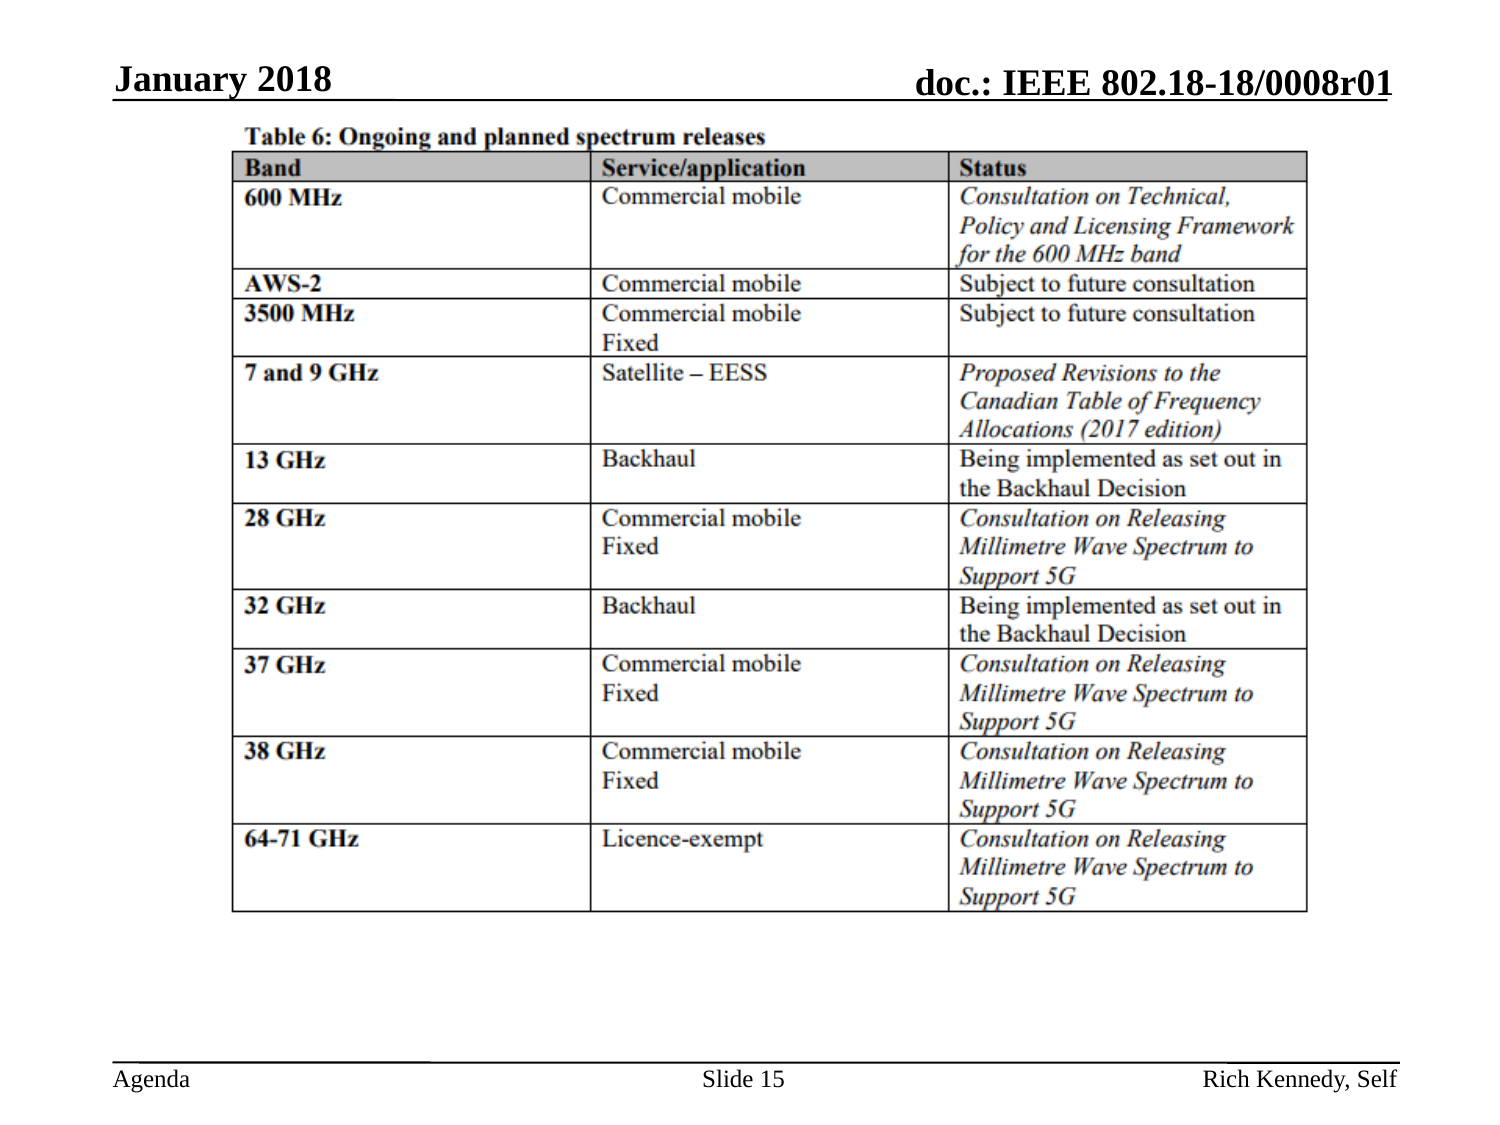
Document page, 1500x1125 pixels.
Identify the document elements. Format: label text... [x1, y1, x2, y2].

slide_number Slide 15 [687, 1061, 800, 1123]
footer Rich Kennedy, Self [874, 1061, 1398, 1093]
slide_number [114, 54, 423, 100]
picture [218, 112, 1322, 926]
